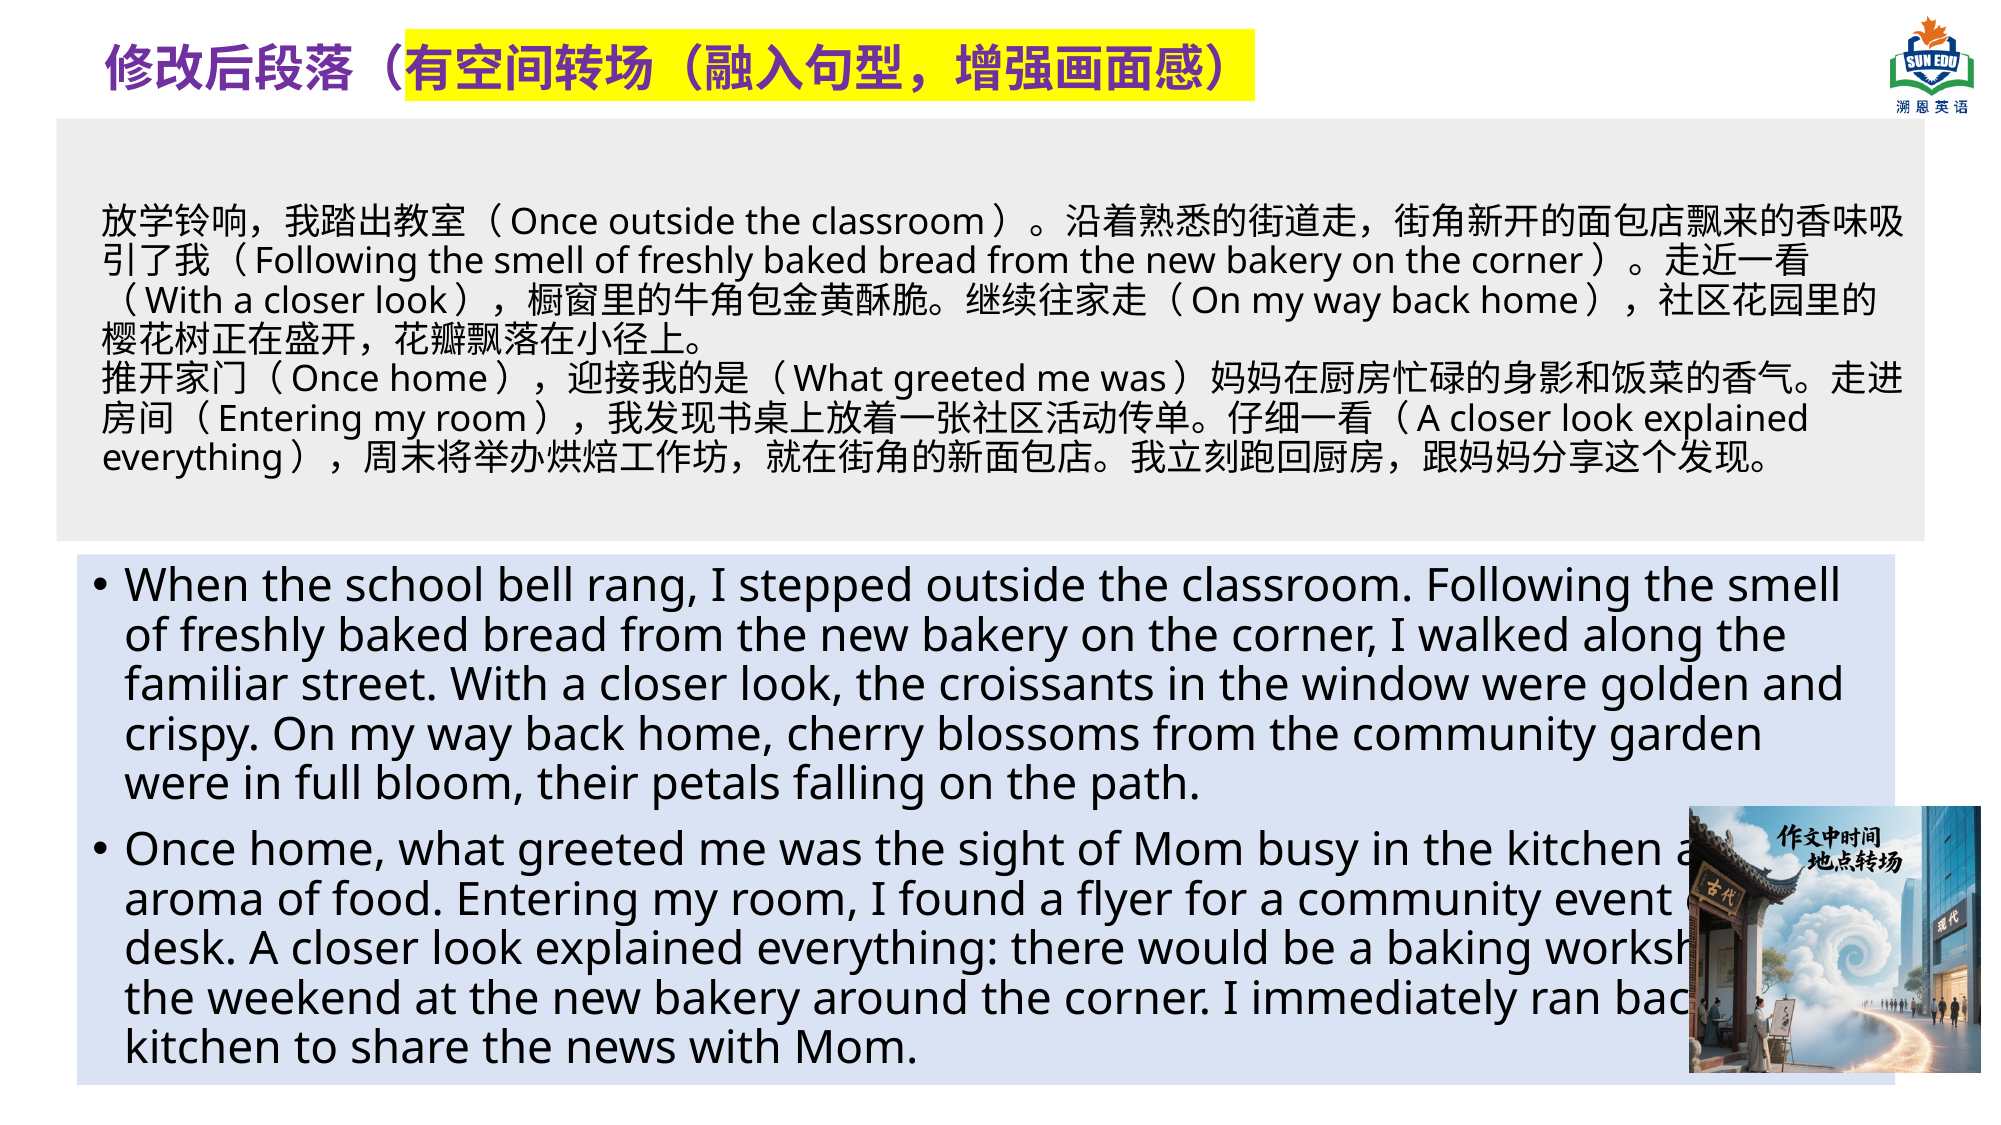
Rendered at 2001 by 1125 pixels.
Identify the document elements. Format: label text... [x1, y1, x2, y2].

picture [1882, 13, 1983, 119]
title 放学铃响，我踏出教室（Once outside the classroom）。沿着熟悉的街道走，街角新开的面包店飘来的香味吸引了我（Following the smell of freshly baked bread from the new bakery on the corner）。走近一看（With a closer look），橱窗里的牛角包金黄酥脆。继续往家走（On my way back home），社区花园里的樱花树正在盛开，花瓣飘落在小径上。 推开家门（Once home），迎接我的是（What greeted me was）妈妈在厨房忙碌的身影和饭菜的香气。走进房间（Entering my room），我发现书桌上放着一张社区活动传单。仔细一看（A closer look explained everything），周末将举办烘焙工作坊，就在街角的新面包店。我立刻跑回厨房，跟妈妈分享这个发现。 [56, 118, 1925, 542]
text_box 修改后段落（有空间转场（融入句型，增强画面感） [89, 29, 1491, 105]
picture [1689, 806, 1981, 1073]
list When the school bell rang, I stepped outside the classroom. Following the smell of freshly baked bread from the new bakery on the corner, I walked along the familiar street. With a closer look, the croissants in the window were golden and crispy. On my way back home, cherry blossoms from the community garden were in full bloom, their petals falling on the path. Once home, what greeted me was the sight of Mom busy in the kitchen and the aroma of food. Entering my room, I found a flyer for a community event on my desk. A closer look explained everything: there would be a baking workshop on the weekend at the new bakery around the corner. I immediately ran back to the kitchen to share the news with Mom. [77, 554, 1896, 1085]
